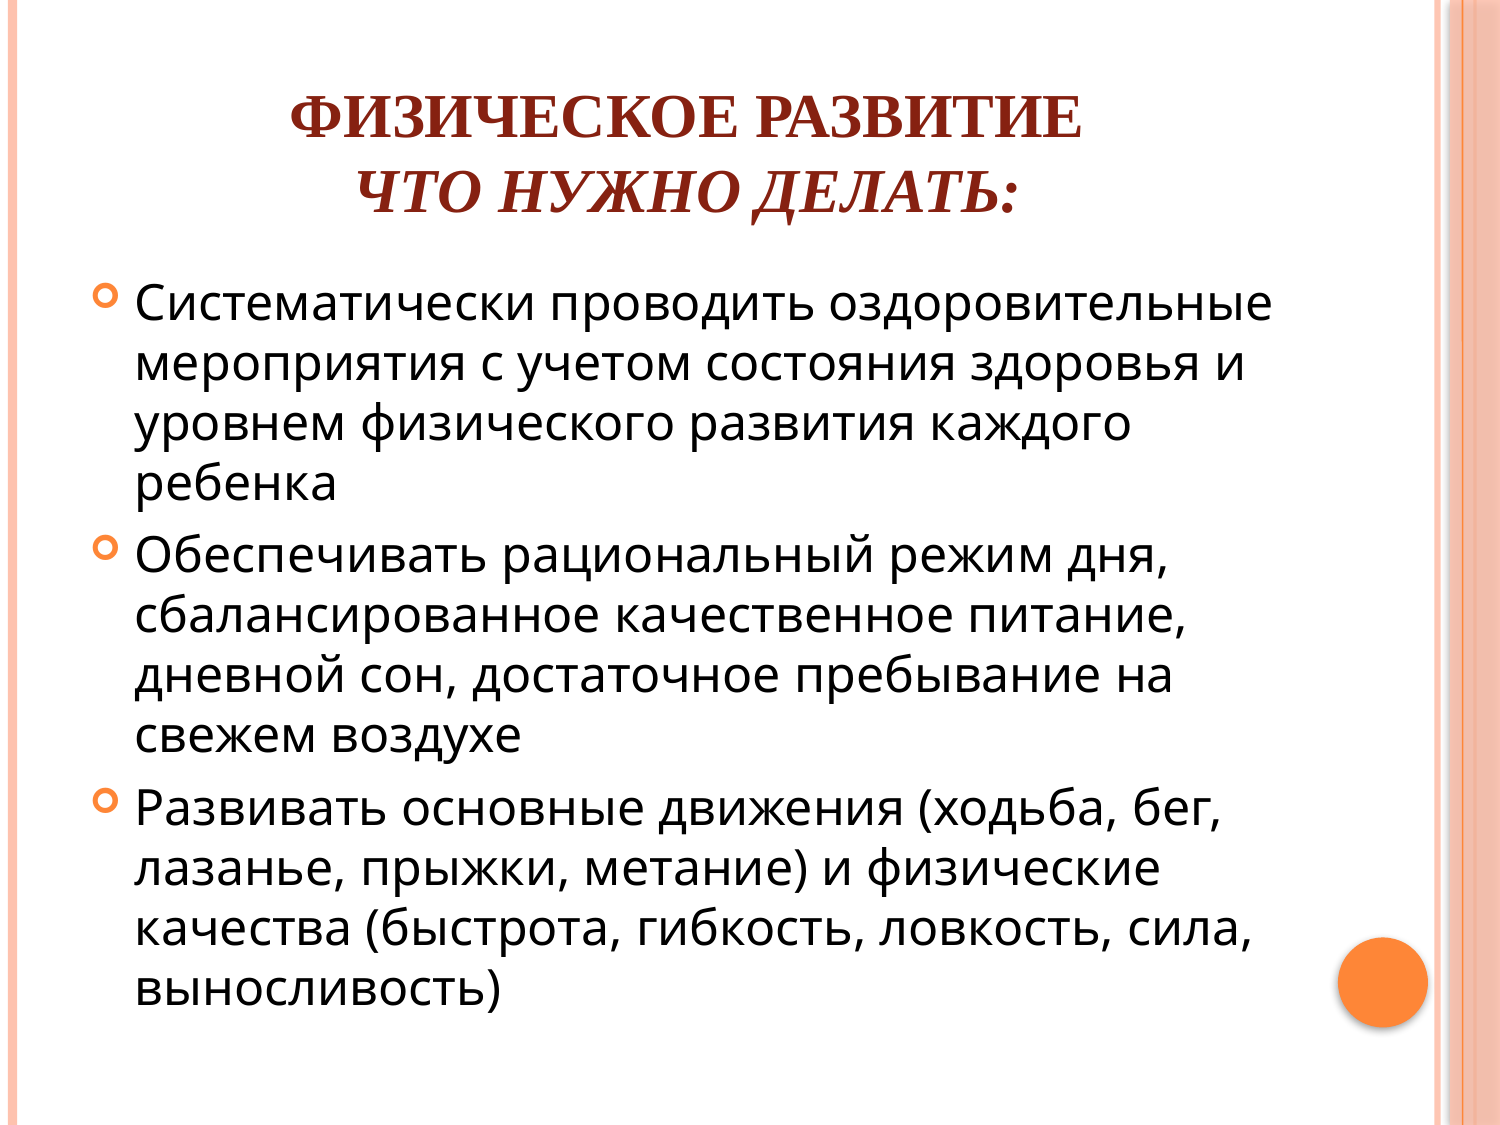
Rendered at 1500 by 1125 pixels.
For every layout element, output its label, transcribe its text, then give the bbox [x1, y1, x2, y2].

title Физическое развитие Что нужно делать: [75, 45, 1300, 233]
list Систематически проводить оздоровительные мероприятия с учетом состояния здоровья и уровнем физического развития каждого ребенка Обеспечивать рациональный режим дня, сбалансированное качественное питание, дневной сон, достаточное пребывание на свежем воздухе Развивать основные движения (ходьба, бег, лазанье, прыжки, метание) и физические качества (быстрота, гибкость, ловкость, сила, выносливость) [75, 262, 1300, 1062]
